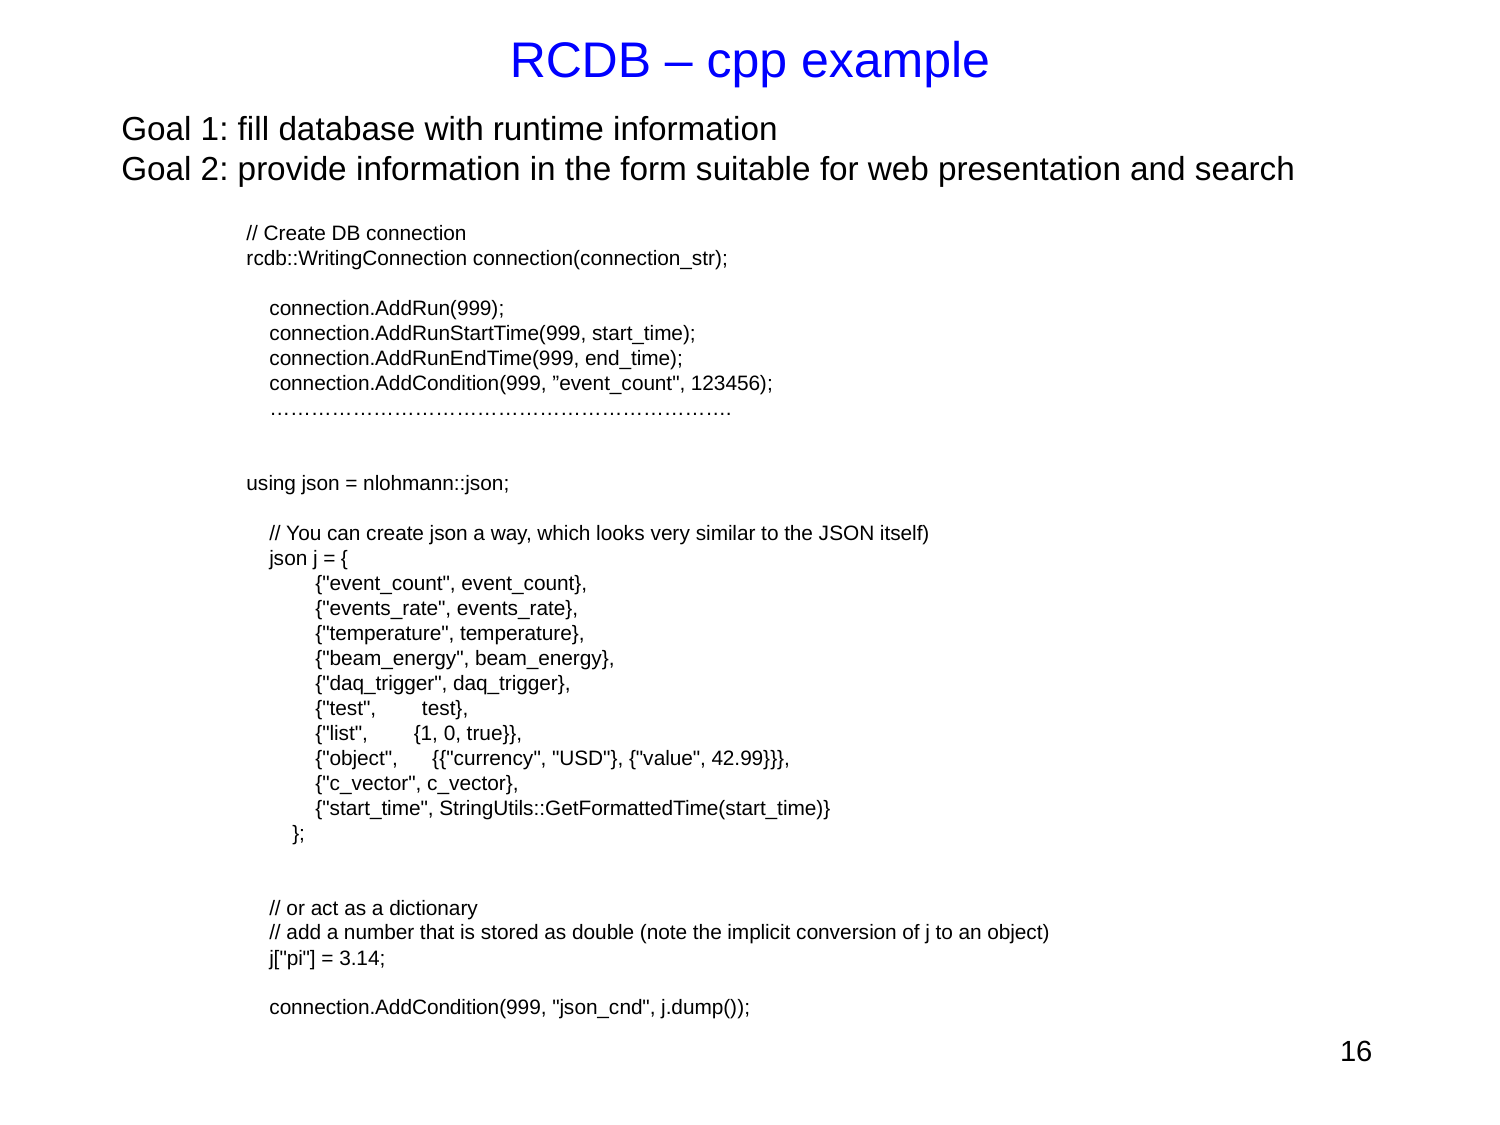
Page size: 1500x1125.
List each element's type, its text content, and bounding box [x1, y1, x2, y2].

slide_number 16 [1074, 1024, 1388, 1101]
title RCDB – cpp example [112, 1, 1388, 114]
text_box // Create DB connection rcdb::WritingConnection connection(connection_str); connection.AddRun(999); connection.AddRunStartTime(999, start_time); connection.AddRunEndTime(999, end_time); connection.AddCondition(999, ”event_count", 123456); …………………………………………………………. using json = nlohmann::json; // You can create json a way, which looks very similar to the JSON itself) json j = { {"event_count", event_count}, {"events_rate", events_rate}, {"temperature", temperature}, {"beam_energy", beam_energy}, {"daq_trigger", daq_trigger}, {"test", test}, {"list", {1, 0, true}}, {"object", {{"currency", "USD"}, {"value", 42.99}}}, {"c_vector", c_vector}, {"start_time", StringUtils::GetFormattedTime(start_time)} }; // or act as a dictionary // add a number that is stored as double (note the implicit conversion of j to an object) j["pi"] = 3.14; connection.AddCondition(999, "json_cnd", j.dump()); [231, 212, 1065, 1027]
text_box Goal 1: fill database with runtime information Goal 2: provide information in the form suitable for web presentation and search [106, 99, 1321, 195]
